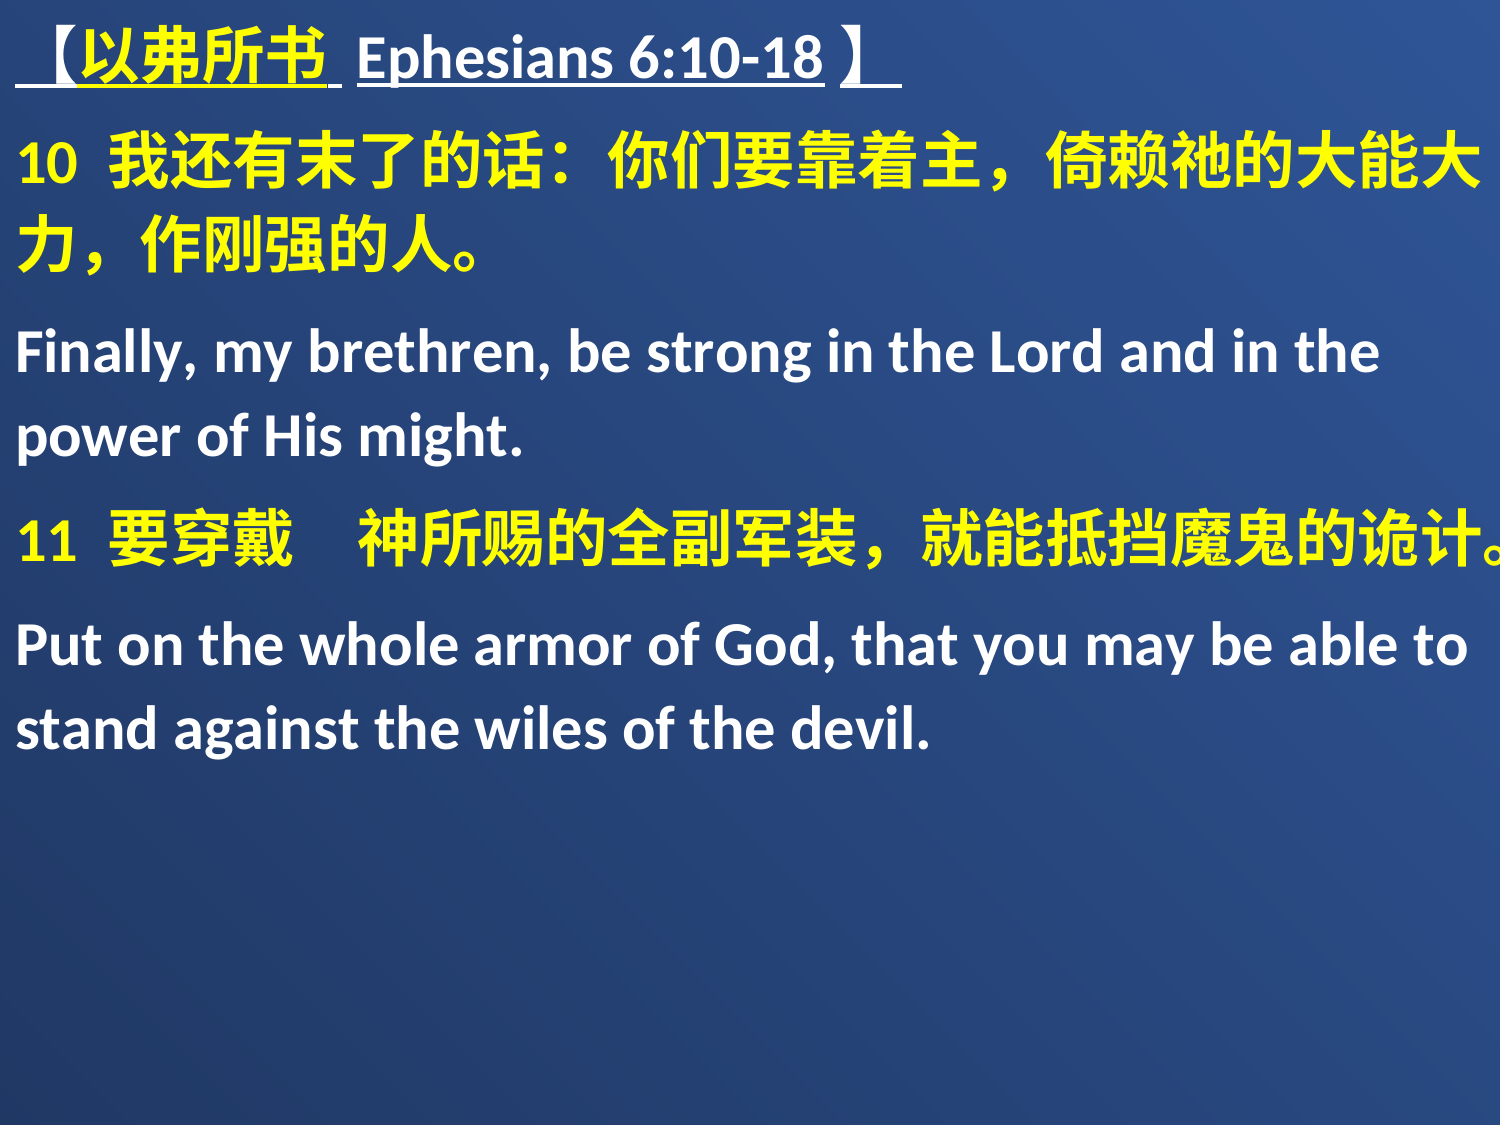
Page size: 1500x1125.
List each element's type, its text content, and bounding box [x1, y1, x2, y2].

subtitle 【以弗所书 Ephesians 6:10-18】 10 我还有末了的话：你们要靠着主，倚赖祂的大能大力，作刚强的人。 Finally, my brethren, be strong in the Lord and in the power of His might. 11 要穿戴 神所赐的全副军装，就能抵挡魔鬼的诡计。 Put on the whole armor of God, that you may be able to stand against the wiles of the devil. [0, 0, 1500, 1125]
